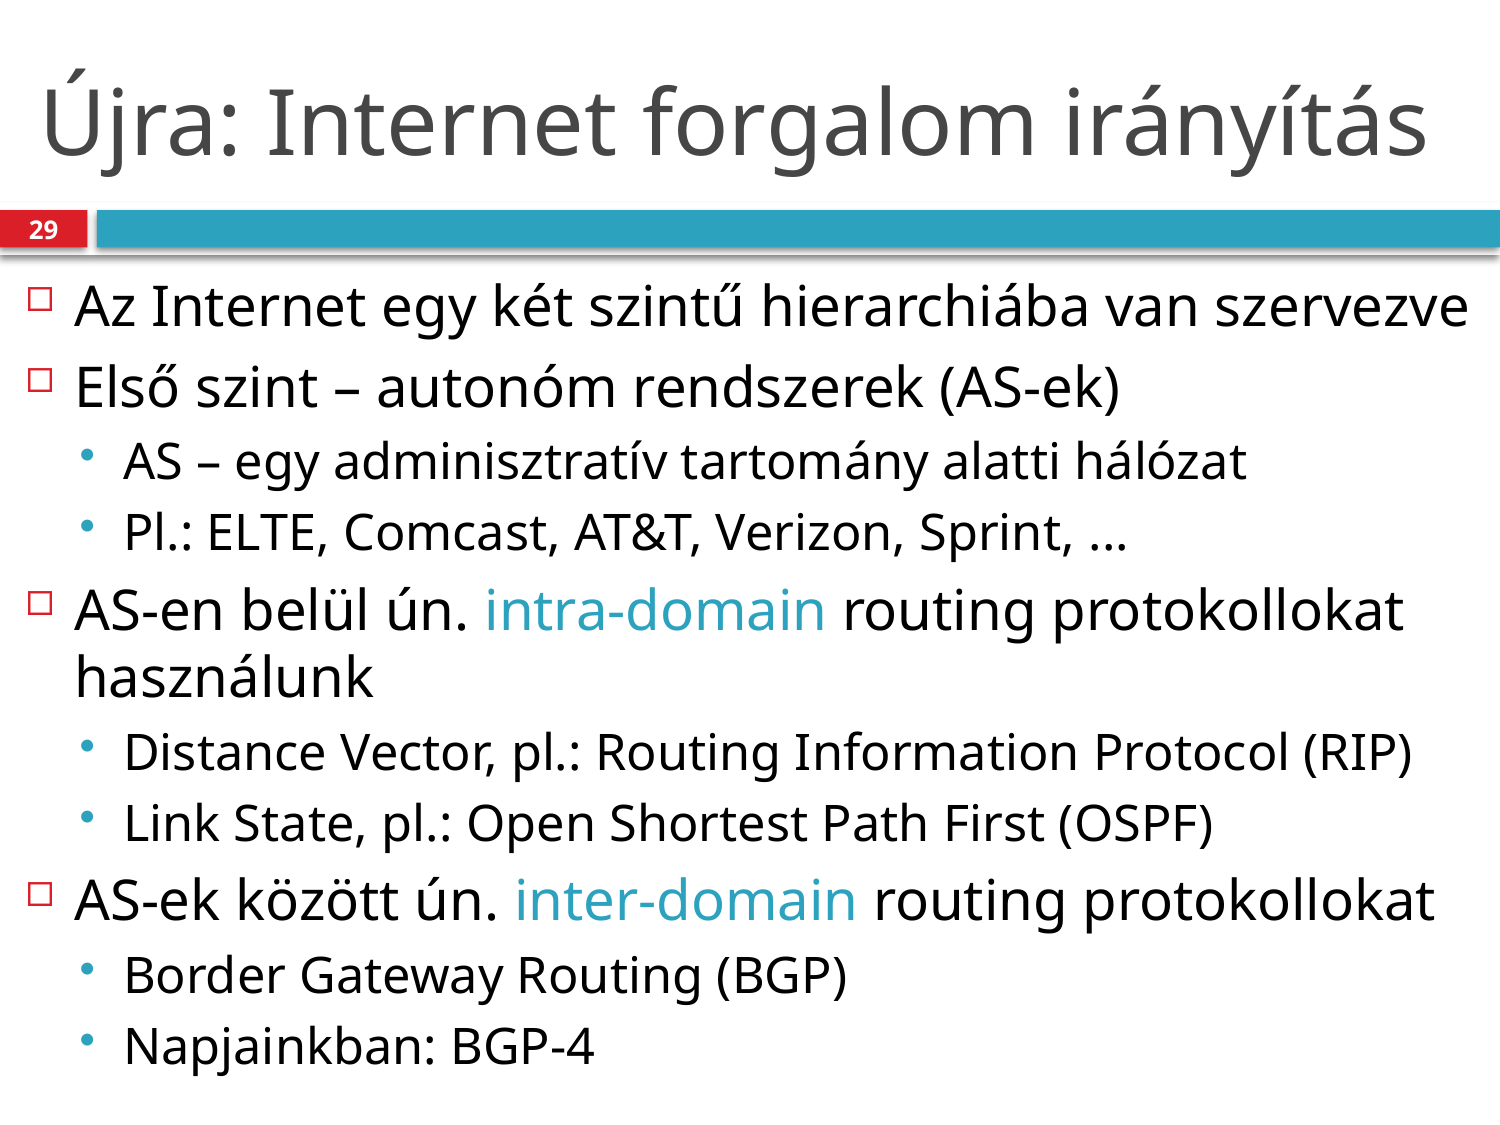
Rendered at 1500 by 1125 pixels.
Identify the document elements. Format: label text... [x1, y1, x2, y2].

slide_number 29 [0, 206, 88, 257]
list Az Internet egy két szintű hierarchiába van szervezve Első szint – autonóm rendszerek (AS-ek) AS – egy adminisztratív tartomány alatti hálózat Pl.: ELTE, Comcast, AT&T, Verizon, Sprint, ... AS-en belül ún. intra-domain routing protokollokat használunk Distance Vector, pl.: Routing Information Protocol (RIP) Link State, pl.: Open Shortest Path First (OSPF) AS-ek között ún. inter-domain routing protokollokat Border Gateway Routing (BGP) Napjainkban: BGP-4 [10, 262, 1486, 1100]
title Újra: Internet forgalom irányítás [24, 37, 1475, 200]
